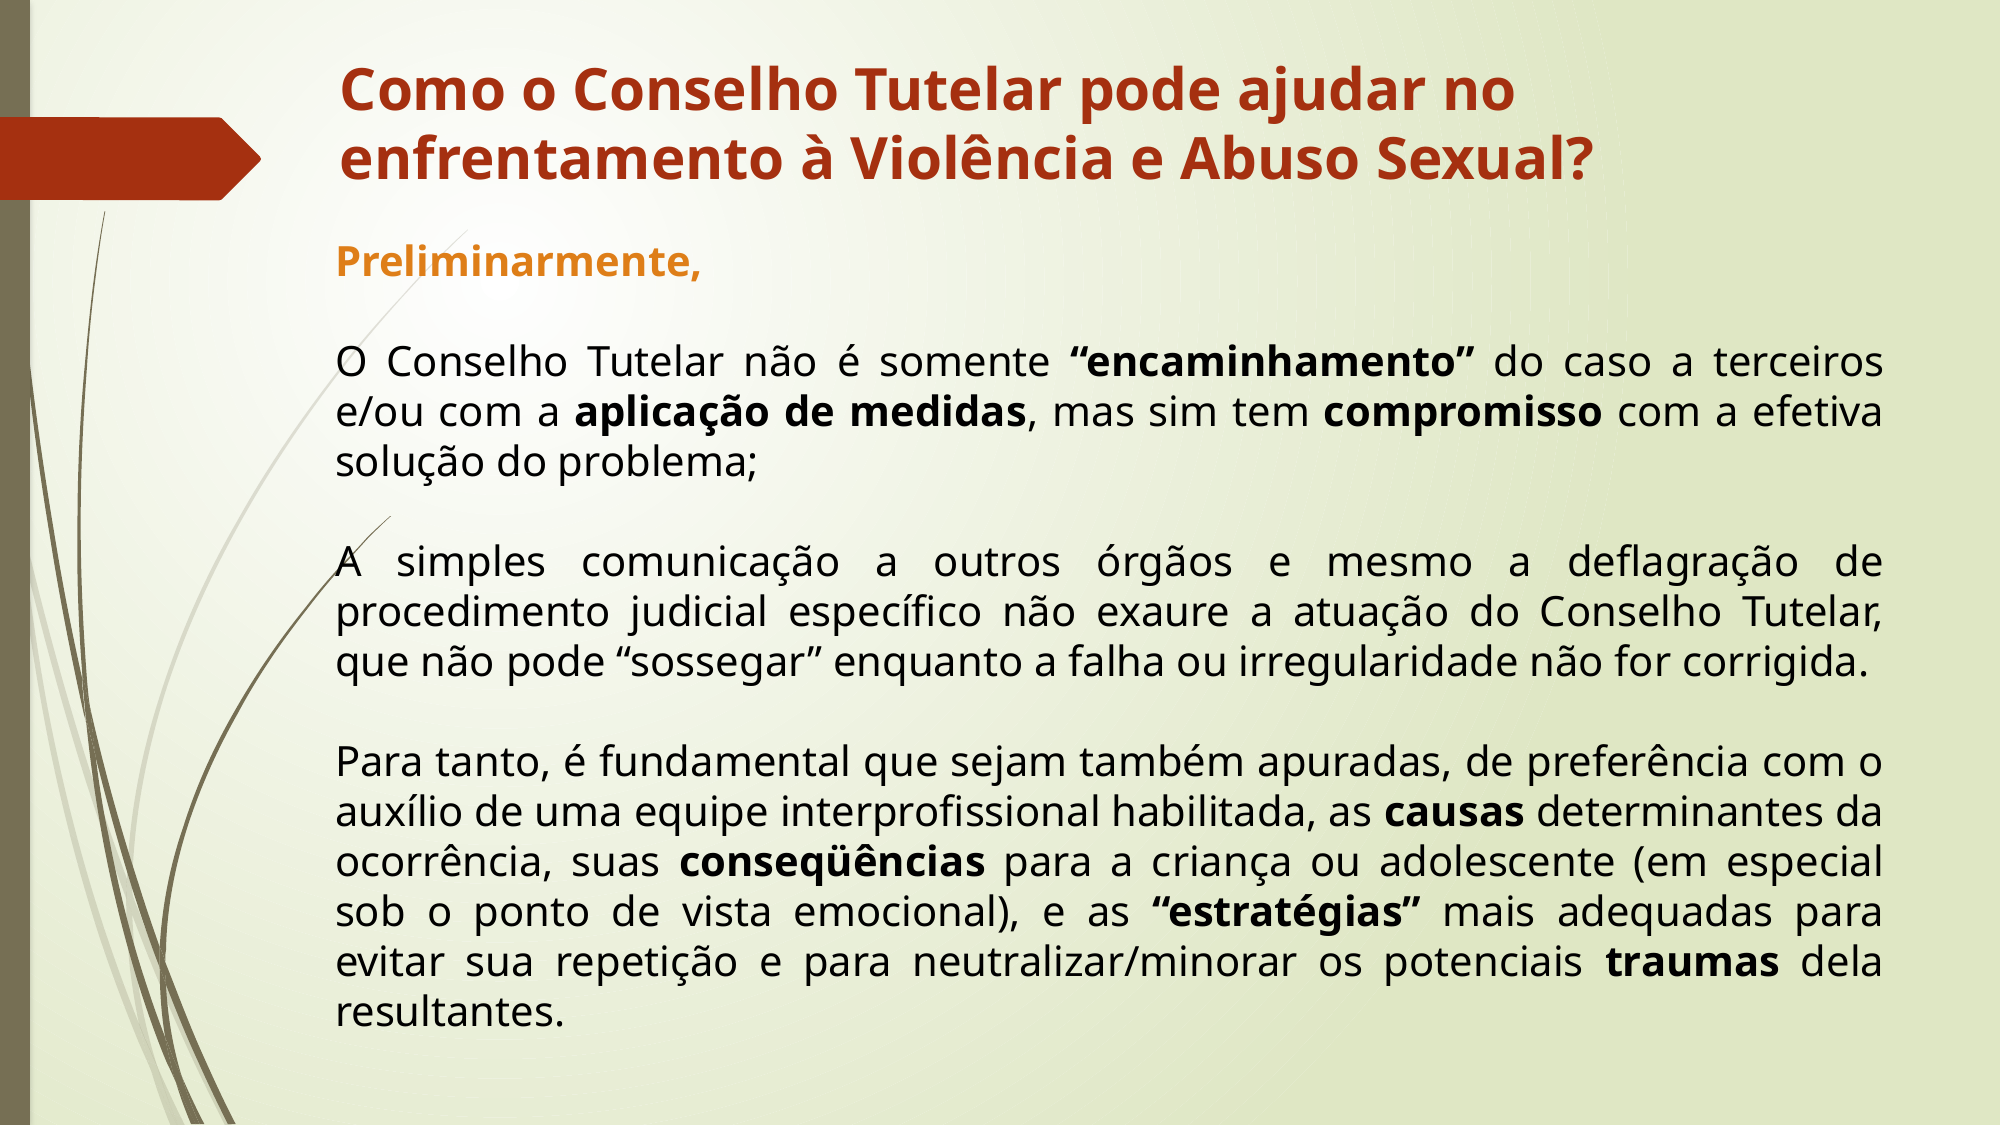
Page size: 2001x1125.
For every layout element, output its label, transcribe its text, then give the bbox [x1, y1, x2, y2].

text_box Preliminarmente, O Conselho Tutelar não é somente “encaminhamento” do caso a terceiros e/ou com a aplicação de medidas, mas sim tem compromisso com a efetiva solução do problema; A simples comunicação a outros órgãos e mesmo a deflagração de procedimento judicial específico não exaure a atuação do Conselho Tutelar, que não pode “sossegar” enquanto a falha ou irregularidade não for corrigida. Para tanto, é fundamental que sejam também apuradas, de preferência com o auxílio de uma equipe interprofissional habilitada, as causas determinantes da ocorrência, suas conseqüências para a criança ou adolescente (em especial sob o ponto de vista emocional), e as “estratégias” mais adequadas para evitar sua repetição e para neutralizar/minorar os potenciais traumas dela resultantes. [320, 227, 1900, 1125]
text_box Como o Conselho Tutelar pode ajudar no enfrentamento à Violência e Abuso Sexual? [324, 45, 1675, 200]
